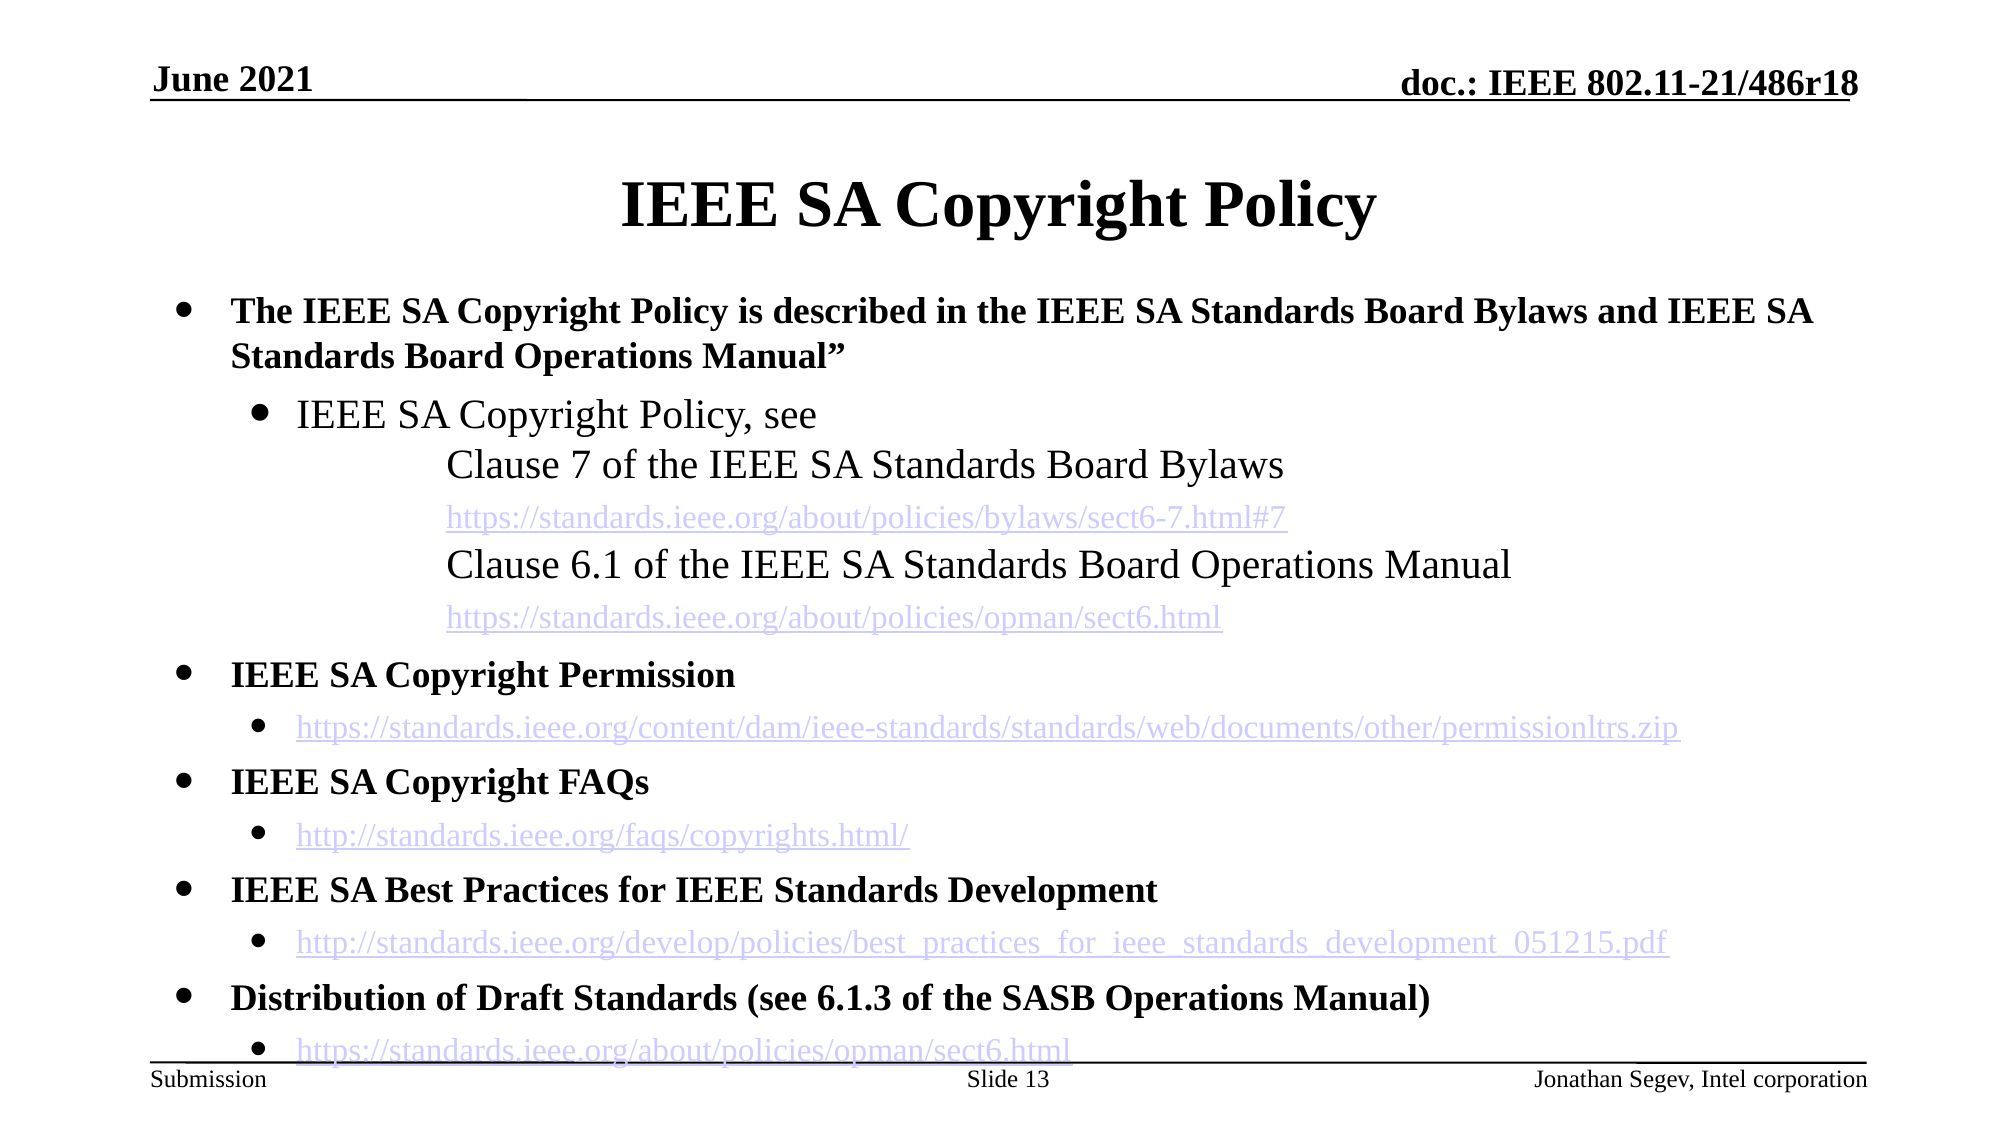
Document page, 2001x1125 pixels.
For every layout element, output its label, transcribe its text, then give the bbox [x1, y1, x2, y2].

slide_number Slide 13 [950, 1061, 1067, 1123]
footer Jonathan Segev, Intel corporation [1171, 1061, 1869, 1093]
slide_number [152, 54, 563, 100]
title IEEE SA Copyright Policy [149, 112, 1850, 278]
list The IEEE SA Copyright Policy is described in the IEEE SA Standards Board Bylaws and IEEE SA Standards Board Operations Manual” IEEE SA Copyright Policy, see Clause 7 of the IEEE SA Standards Board Bylaws https://standards.ieee.org/about/policies/bylaws/sect6-7.html#7 Clause 6.1 of the IEEE SA Standards Board Operations Manual https://standards.ieee.org/about/policies/opman/sect6.html IEEE SA Copyright Permission https://standards.ieee.org/content/dam/ieee-standards/standards/web/documents/other/permissionltrs.zip IEEE SA Copyright FAQs http://standards.ieee.org/faqs/copyrights.html/ IEEE SA Best Practices for IEEE Standards Development http://standards.ieee.org/develop/policies/best_practices_for_ieee_standards_development_051215.pdf Distribution of Draft Standards (see 6.1.3 of the SASB Operations Manual) https://standards.ieee.org/about/policies/opman/sect6.html [149, 278, 1850, 1000]
